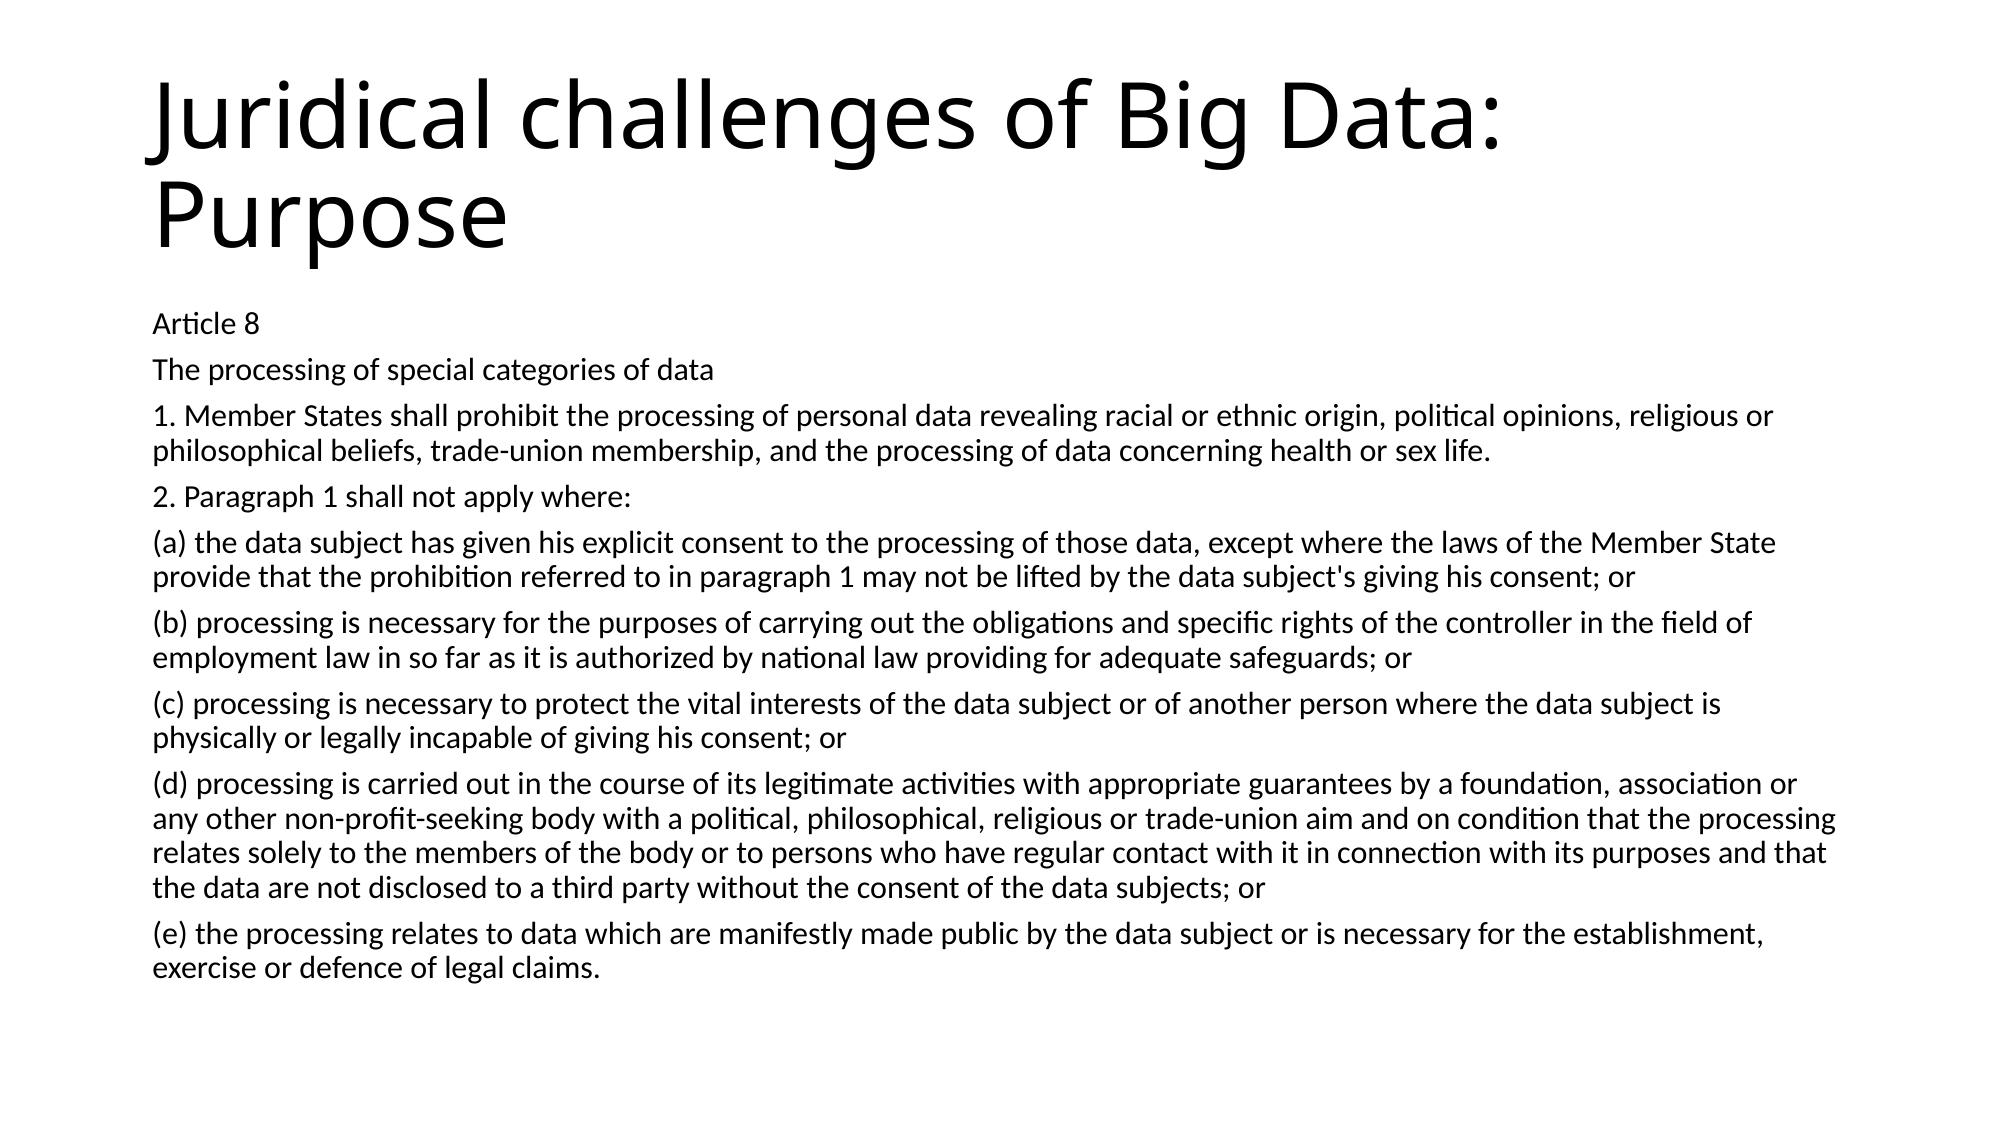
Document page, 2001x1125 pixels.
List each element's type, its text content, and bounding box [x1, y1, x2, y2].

title Juridical challenges of Big Data: Purpose [137, 59, 1863, 278]
list Article 8 The processing of special categories of data 1. Member States shall prohibit the processing of personal data revealing racial or ethnic origin, political opinions, religious or philosophical beliefs, trade-union membership, and the processing of data concerning health or sex life. 2. Paragraph 1 shall not apply where: (a) the data subject has given his explicit consent to the processing of those data, except where the laws of the Member State provide that the prohibition referred to in paragraph 1 may not be lifted by the data subject's giving his consent; or (b) processing is necessary for the purposes of carrying out the obligations and specific rights of the controller in the field of employment law in so far as it is authorized by national law providing for adequate safeguards; or (c) processing is necessary to protect the vital interests of the data subject or of another person where the data subject is physically or legally incapable of giving his consent; or (d) processing is carried out in the course of its legitimate activities with appropriate guarantees by a foundation, association or any other non-profit-seeking body with a political, philosophical, religious or trade-union aim and on condition that the processing relates solely to the members of the body or to persons who have regular contact with it in connection with its purposes and that the data are not disclosed to a third party without the consent of the data subjects; or (e) the processing relates to data which are manifestly made public by the data subject or is necessary for the establishment, exercise or defence of legal claims. [137, 299, 1863, 1014]
